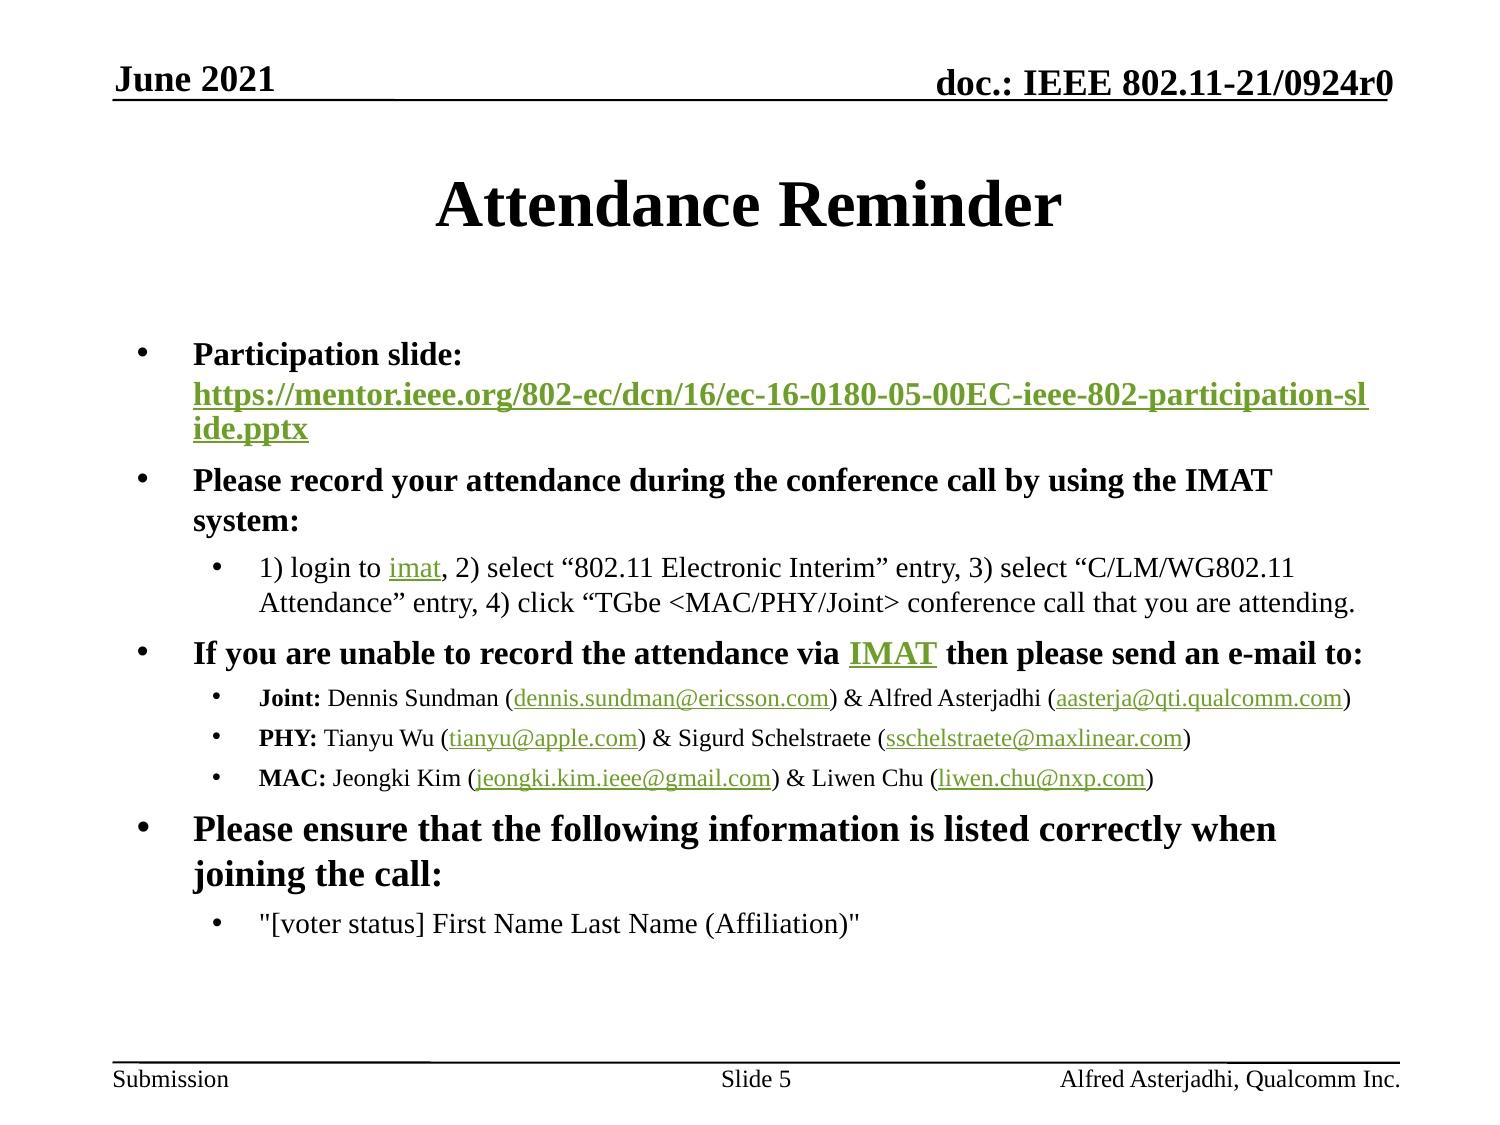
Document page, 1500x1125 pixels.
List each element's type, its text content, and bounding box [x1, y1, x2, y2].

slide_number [114, 54, 423, 100]
footer Alfred Asterjadhi, Qualcomm Inc. [878, 1061, 1402, 1093]
title Attendance Reminder [112, 112, 1388, 288]
slide_number Slide 5 [712, 1061, 800, 1123]
list Participation slide: https://mentor.ieee.org/802-ec/dcn/16/ec-16-0180-05-00EC-ieee-802-participation-slide.pptx Please record your attendance during the conference call by using the IMAT system: 1) login to imat, 2) select “802.11 Electronic Interim” entry, 3) select “C/LM/WG802.11 Attendance” entry, 4) click “TGbe <MAC/PHY/Joint> conference call that you are attending. If you are unable to record the attendance via IMAT then please send an e-mail to: Joint: Dennis Sundman (dennis.sundman@ericsson.com) & Alfred Asterjadhi (aasterja@qti.qualcomm.com) PHY: Tianyu Wu (tianyu@apple.com) & Sigurd Schelstraete (sschelstraete@maxlinear.com) MAC: Jeongki Kim (jeongki.kim.ieee@gmail.com) & Liwen Chu (liwen.chu@nxp.com) Please ensure that the following information is listed correctly when joining the call: "[voter status] First Name Last Name (Affiliation)" [112, 324, 1388, 1063]
